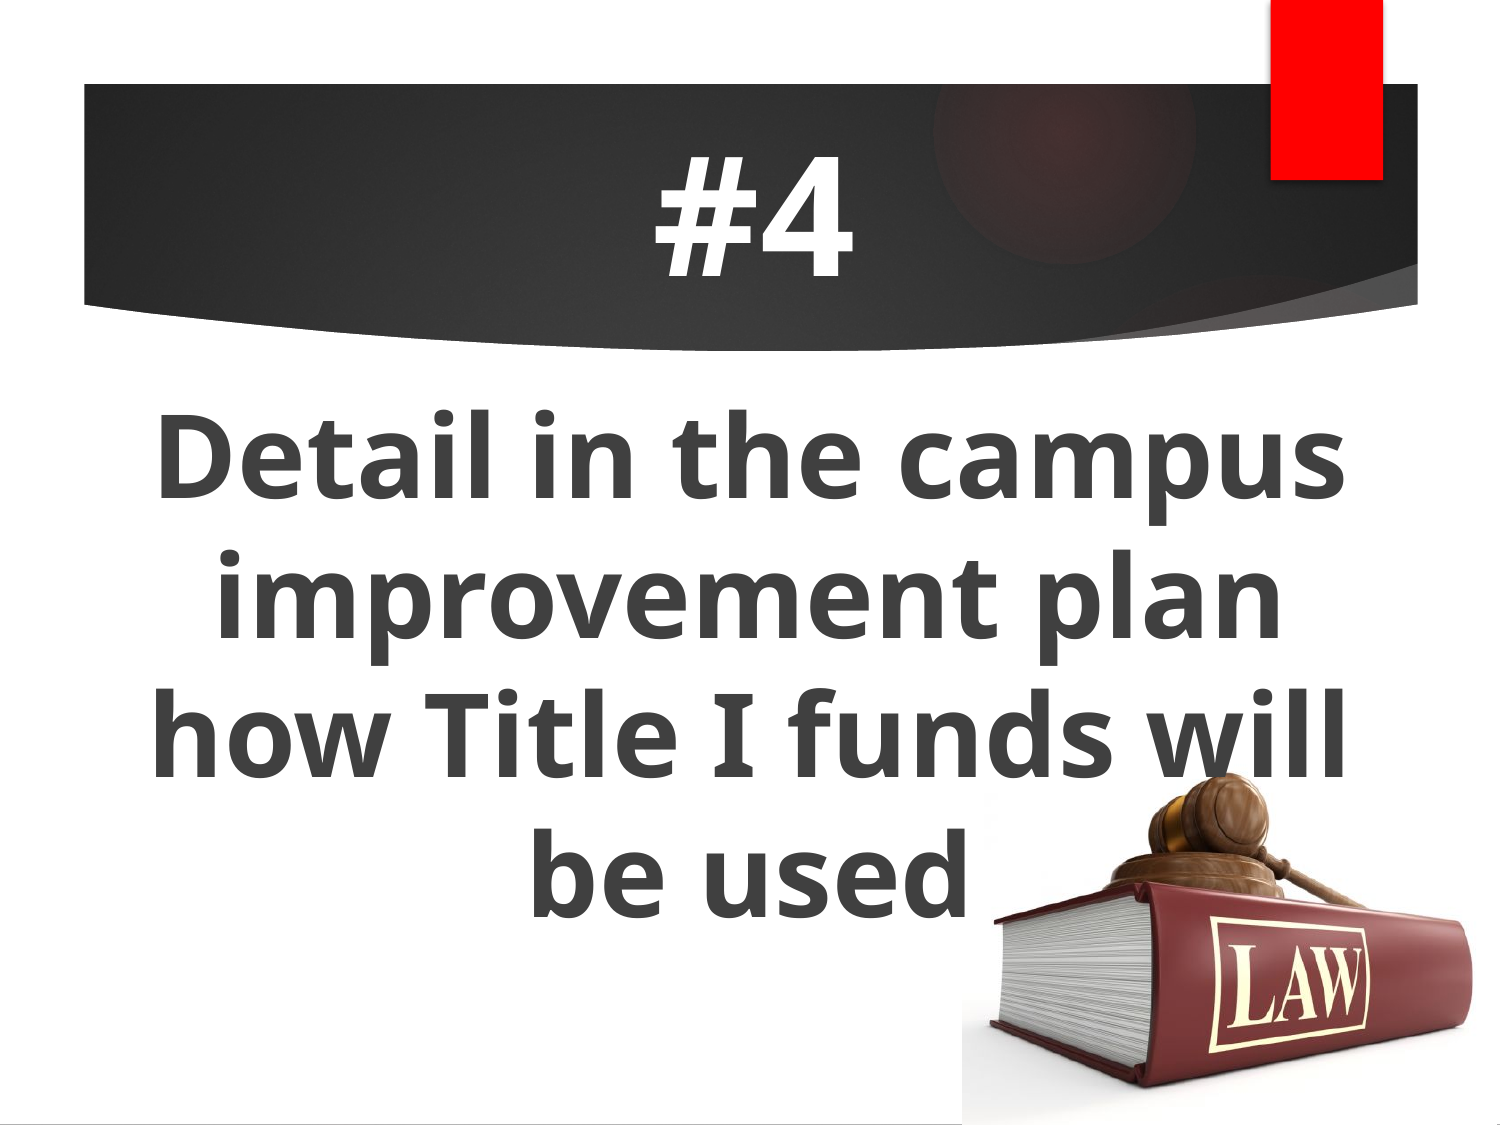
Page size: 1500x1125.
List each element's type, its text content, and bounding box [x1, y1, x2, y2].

picture [962, 721, 1497, 1125]
title #4 [233, 151, 1275, 269]
list Detail in the campus improvement plan how Title I funds will be used [125, 375, 1375, 955]
